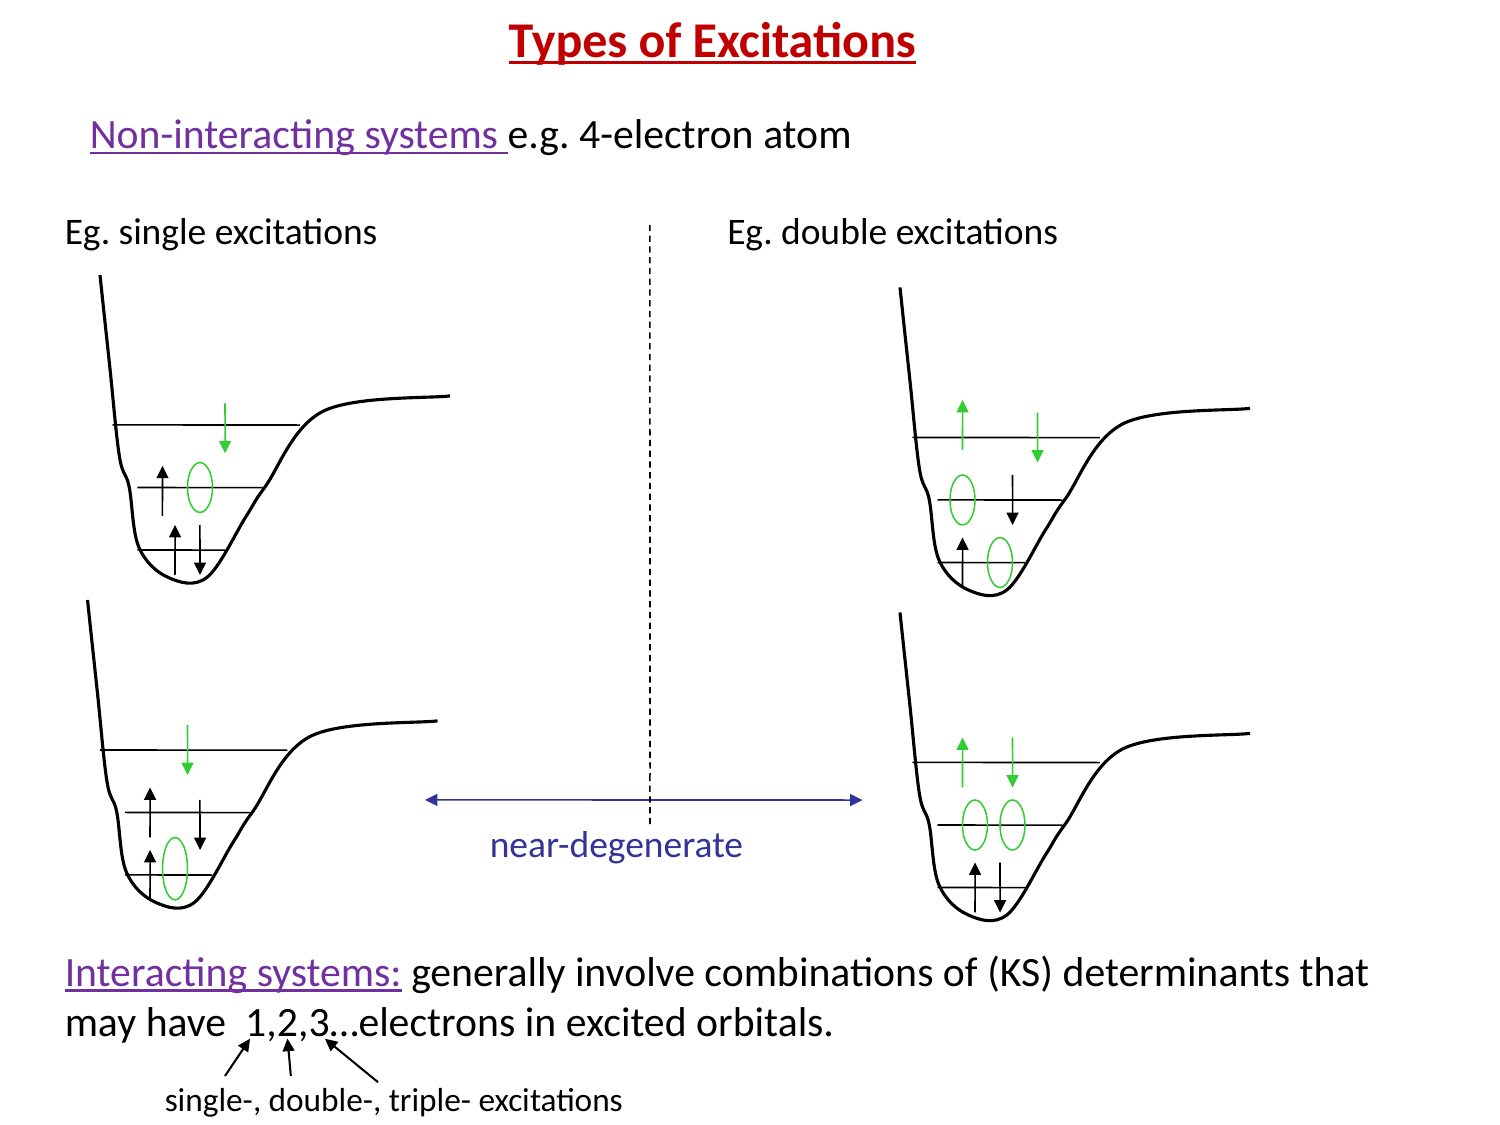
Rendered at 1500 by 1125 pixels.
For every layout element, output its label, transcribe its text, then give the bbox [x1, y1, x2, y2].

text_box [650, 793, 863, 807]
text_box [224, 1038, 250, 1077]
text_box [899, 287, 1251, 601]
text_box [324, 1038, 379, 1083]
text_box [87, 599, 438, 913]
text_box Non-interacting systems e.g. 4-electron atom [75, 99, 1375, 165]
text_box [899, 612, 1251, 926]
text_box Eg. double excitations [712, 199, 1188, 260]
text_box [99, 274, 451, 588]
text_box Interacting systems: generally involve combinations of (KS) determinants that may have 1,2,3…electrons in excited orbitals. [50, 937, 1450, 1053]
text_box single-, double-, triple- excitations [149, 1071, 736, 1125]
text_box near-degenerate [474, 812, 813, 873]
text_box Types of Excitations [137, 0, 1288, 75]
text_box Eg. single excitations [50, 199, 475, 260]
text_box [282, 1038, 295, 1076]
